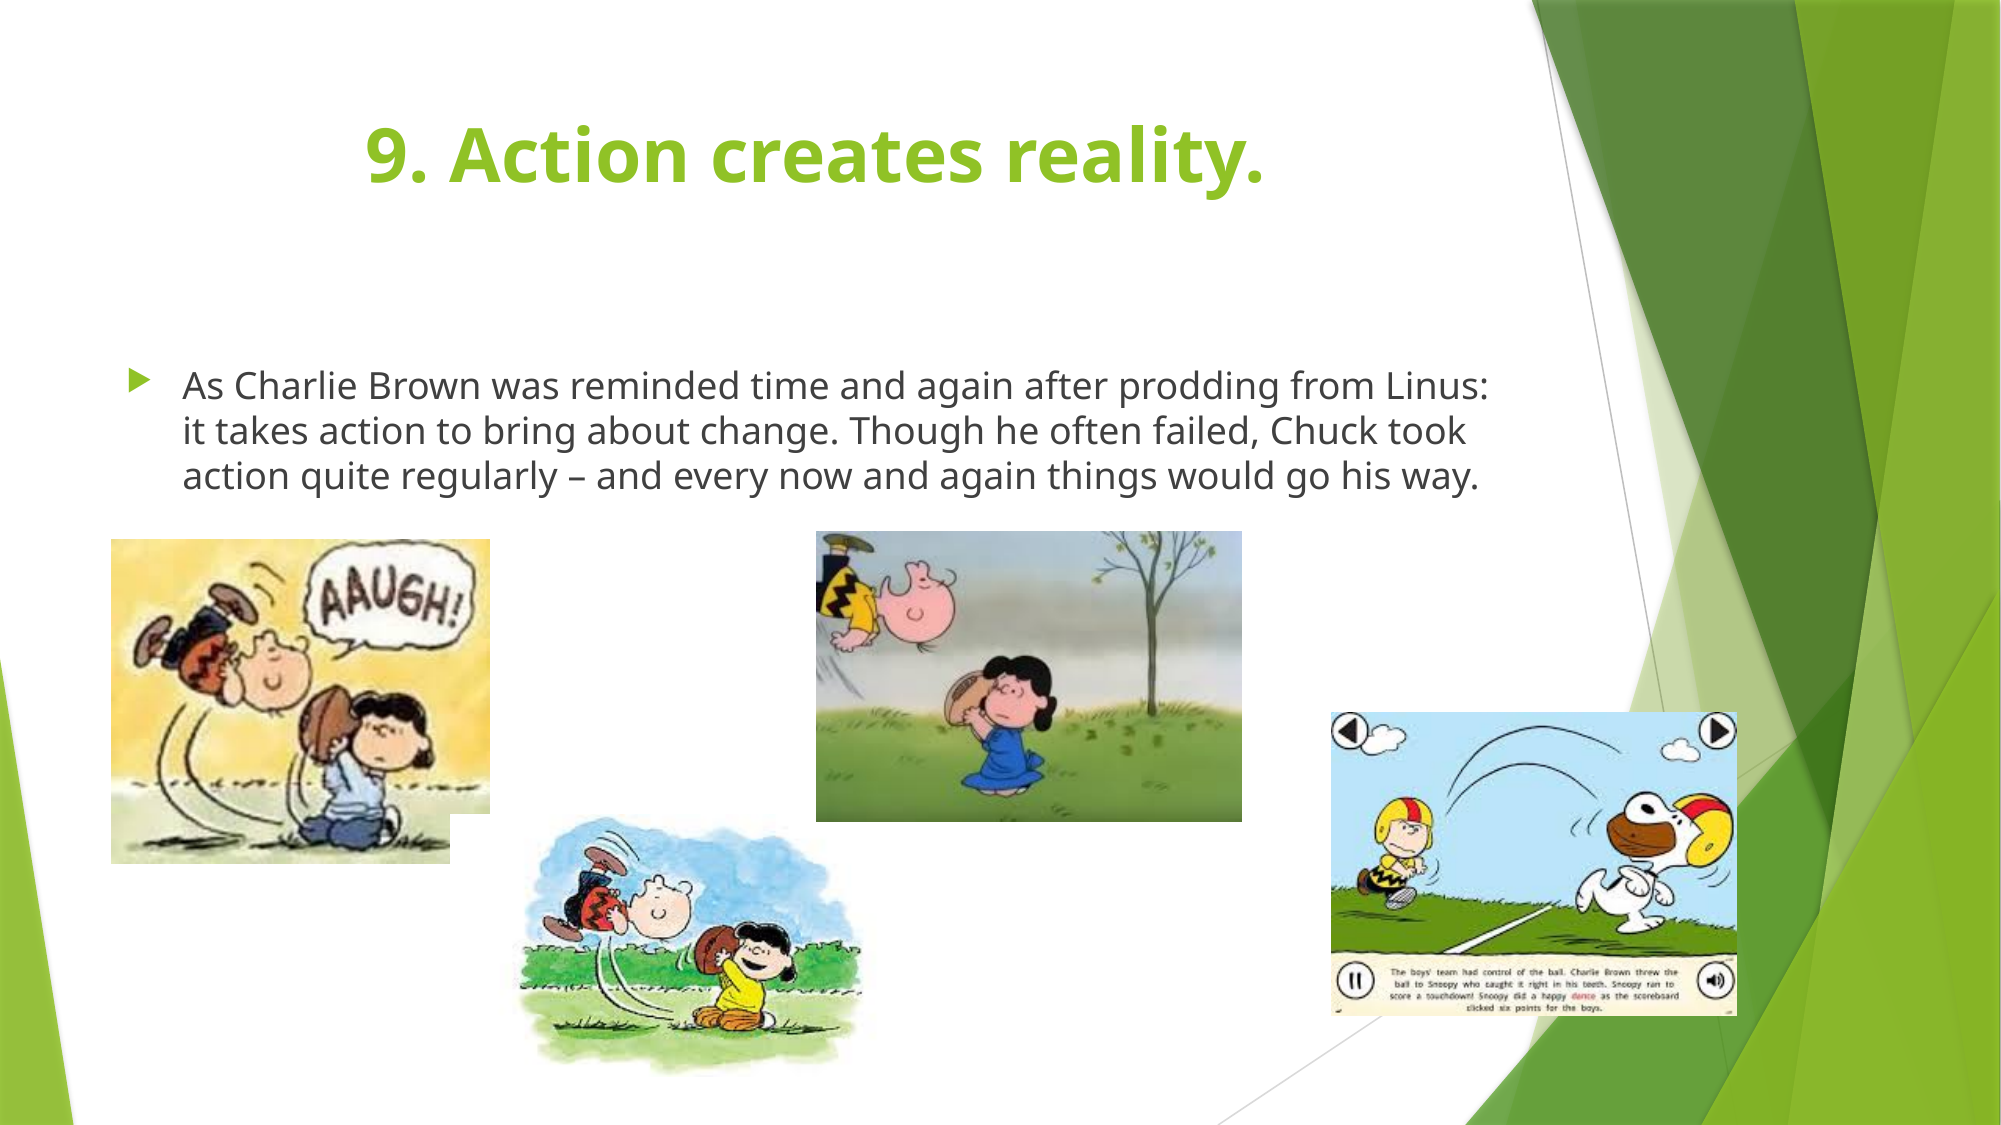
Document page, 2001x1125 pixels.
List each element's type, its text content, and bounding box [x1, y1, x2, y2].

picture [1331, 711, 1737, 1017]
title 9. Action creates reality. [111, 99, 1522, 317]
picture [110, 530, 1242, 1078]
list As Charlie Brown was reminded time and again after prodding from Linus: it takes action to bring about change. Though he often failed, Chuck took action quite regularly – and every now and again things would go his way. [111, 354, 1522, 992]
